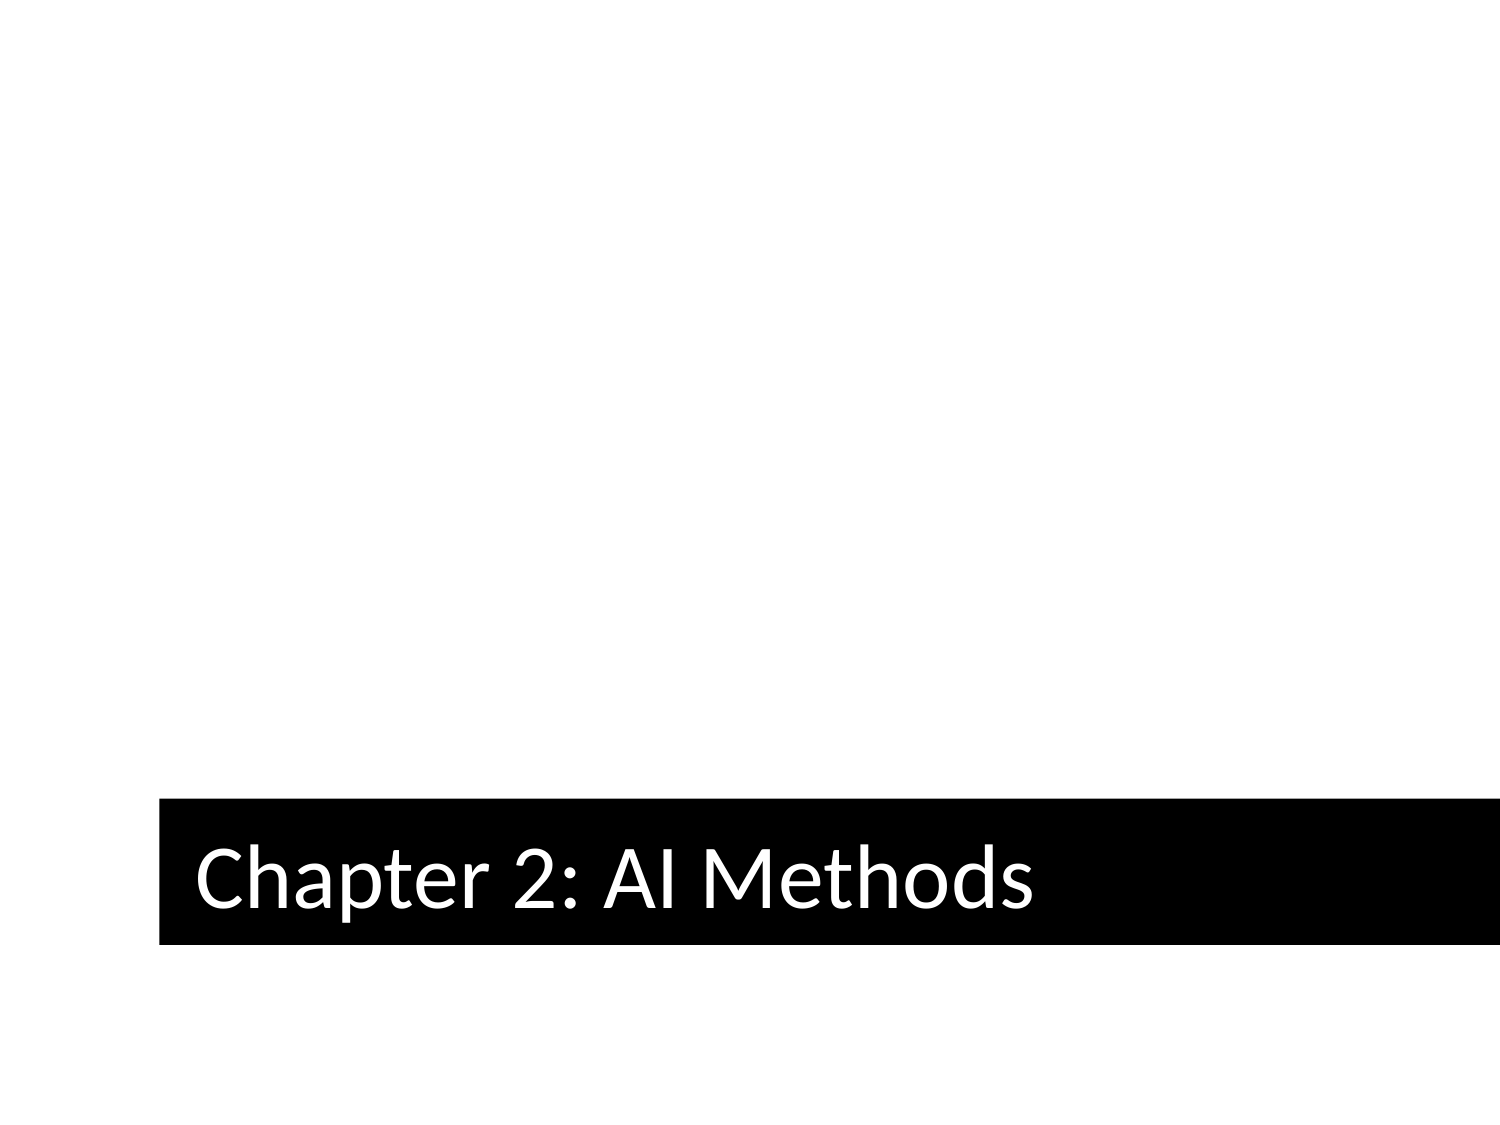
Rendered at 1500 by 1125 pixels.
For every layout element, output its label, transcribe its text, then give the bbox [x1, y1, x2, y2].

title Chapter 2: AI Methods [159, 798, 1500, 945]
